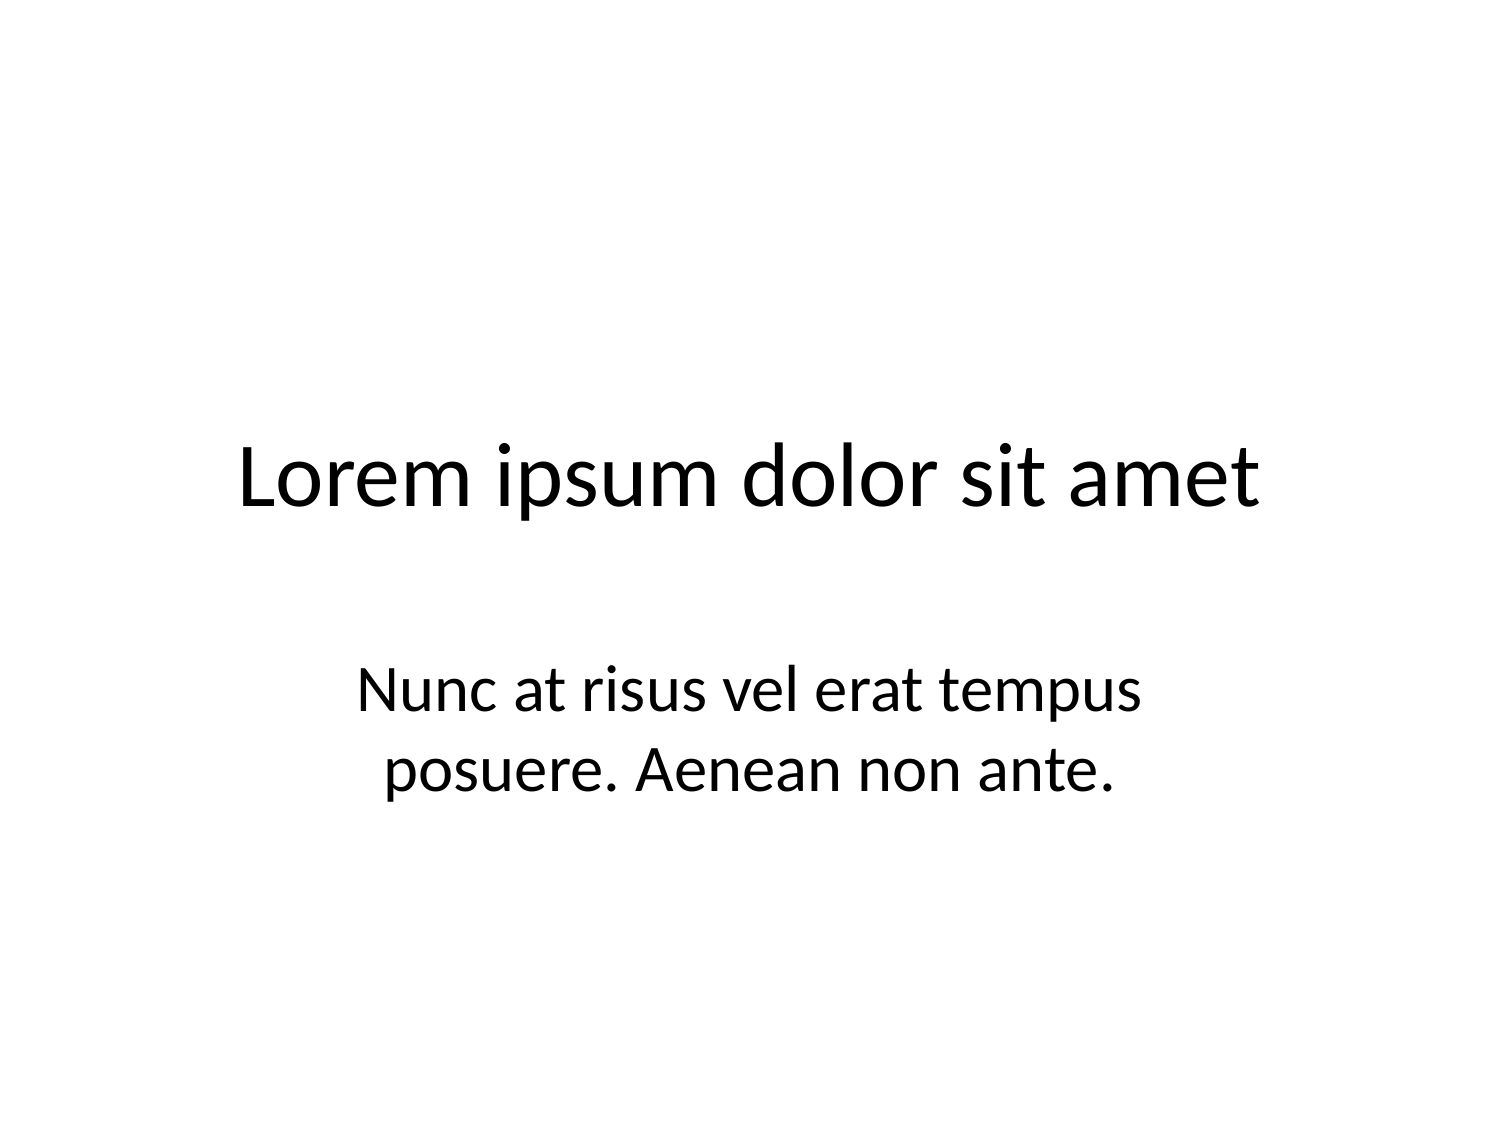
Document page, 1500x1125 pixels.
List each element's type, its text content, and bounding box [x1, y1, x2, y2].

title Lorem ipsum dolor sit amet [112, 349, 1388, 591]
subtitle Nunc at risus vel erat tempus posuere. Aenean non ante. [224, 637, 1276, 926]
